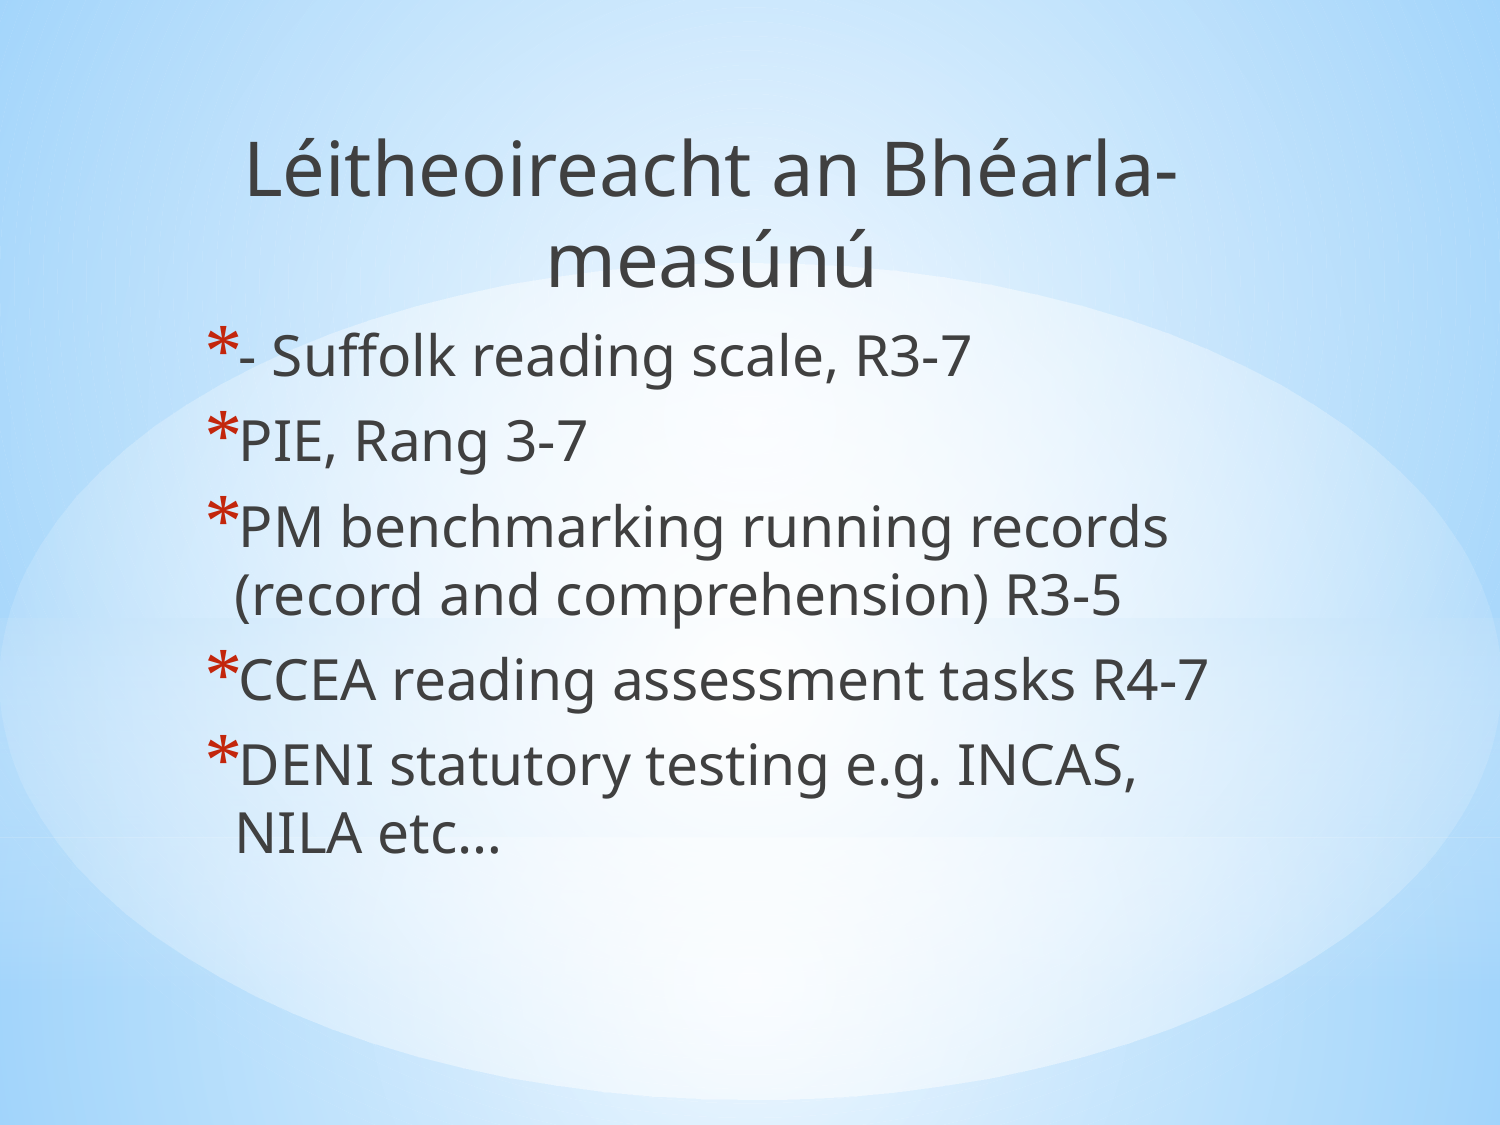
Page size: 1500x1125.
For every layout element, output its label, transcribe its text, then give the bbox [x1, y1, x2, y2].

list Léitheoireacht an Bhéarla- measúnú - Suffolk reading scale, R3-7 PIE, Rang 3-7 PM benchmarking running records (record and comprehension) R3-5 CCEA reading assessment tasks R4-7 DENI statutory testing e.g. INCAS, NILA etc… [183, 113, 1233, 946]
